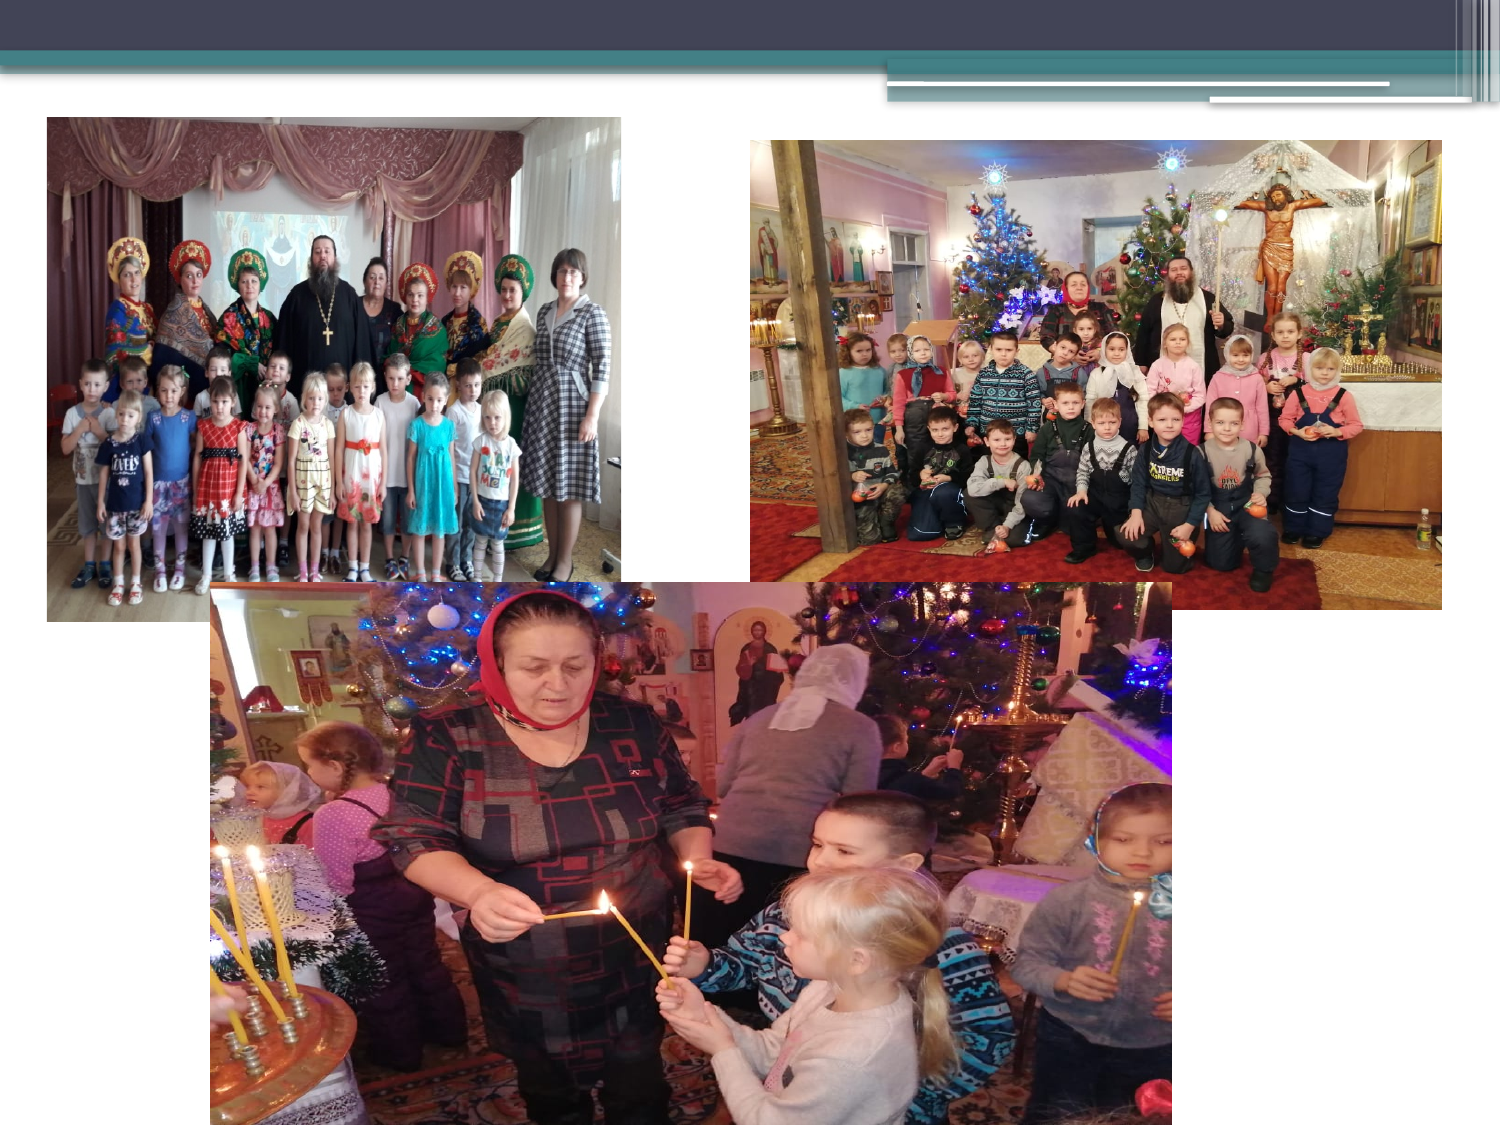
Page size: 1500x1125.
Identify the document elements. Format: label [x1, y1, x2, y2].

list [46, 116, 622, 622]
picture [210, 140, 1442, 1125]
